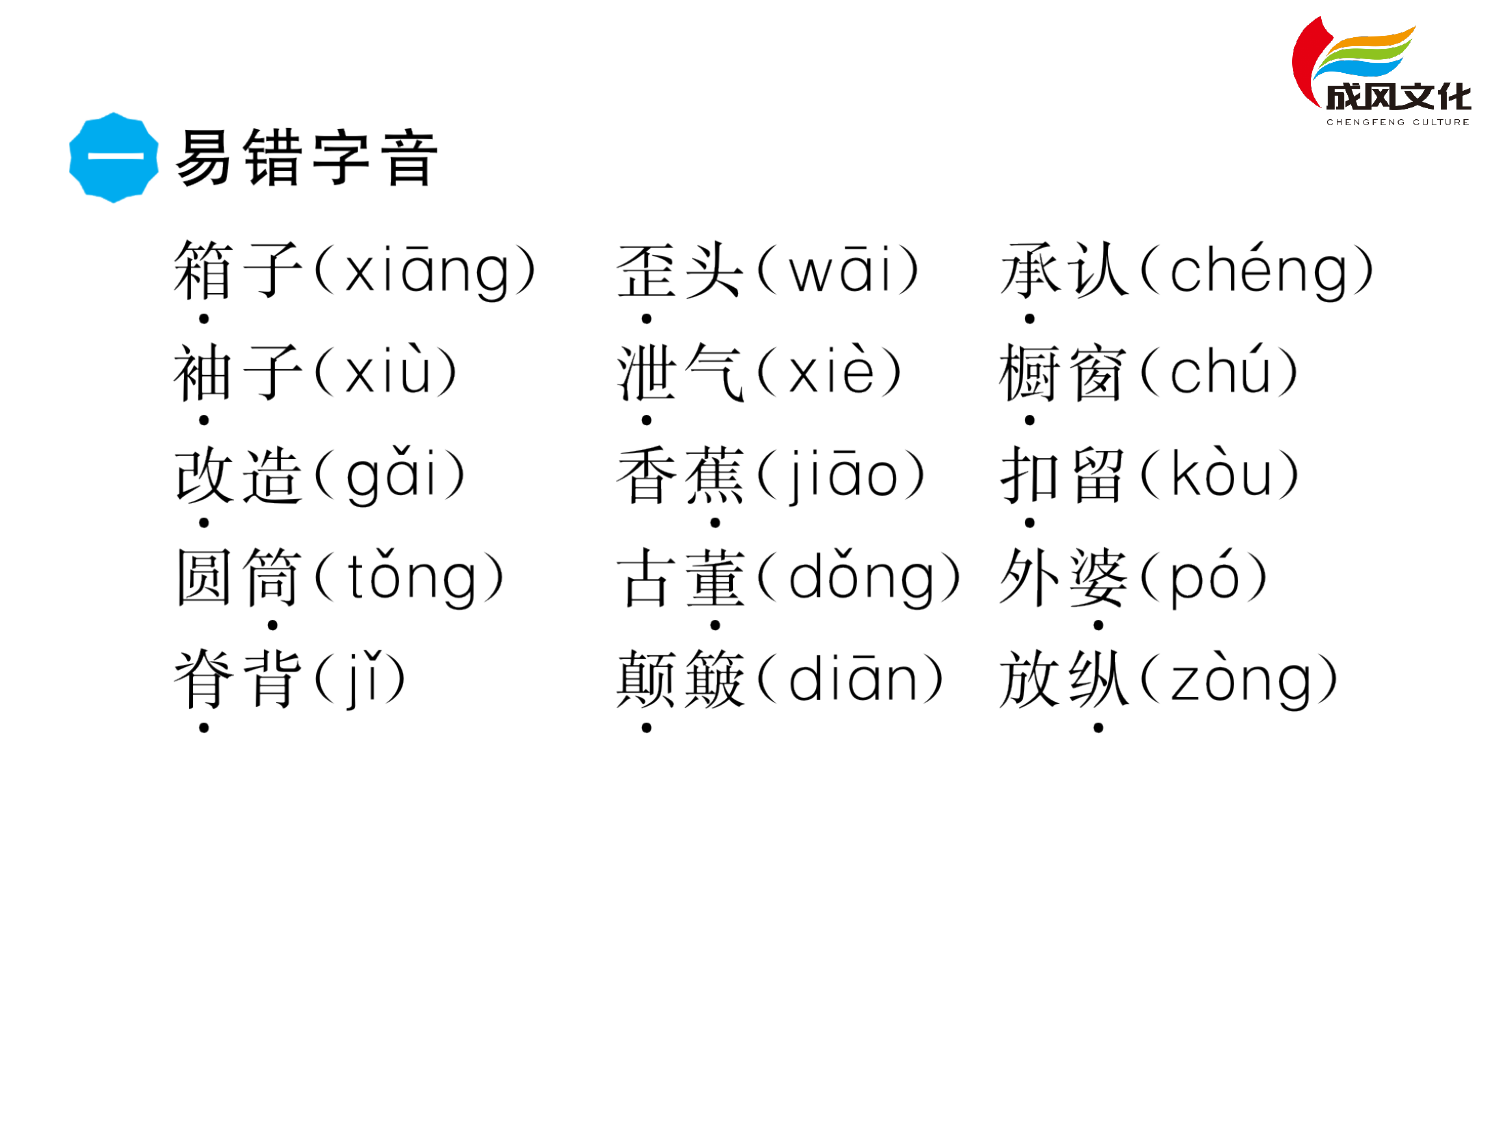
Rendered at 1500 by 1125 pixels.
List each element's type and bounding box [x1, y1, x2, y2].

picture [64, 0, 1489, 742]
